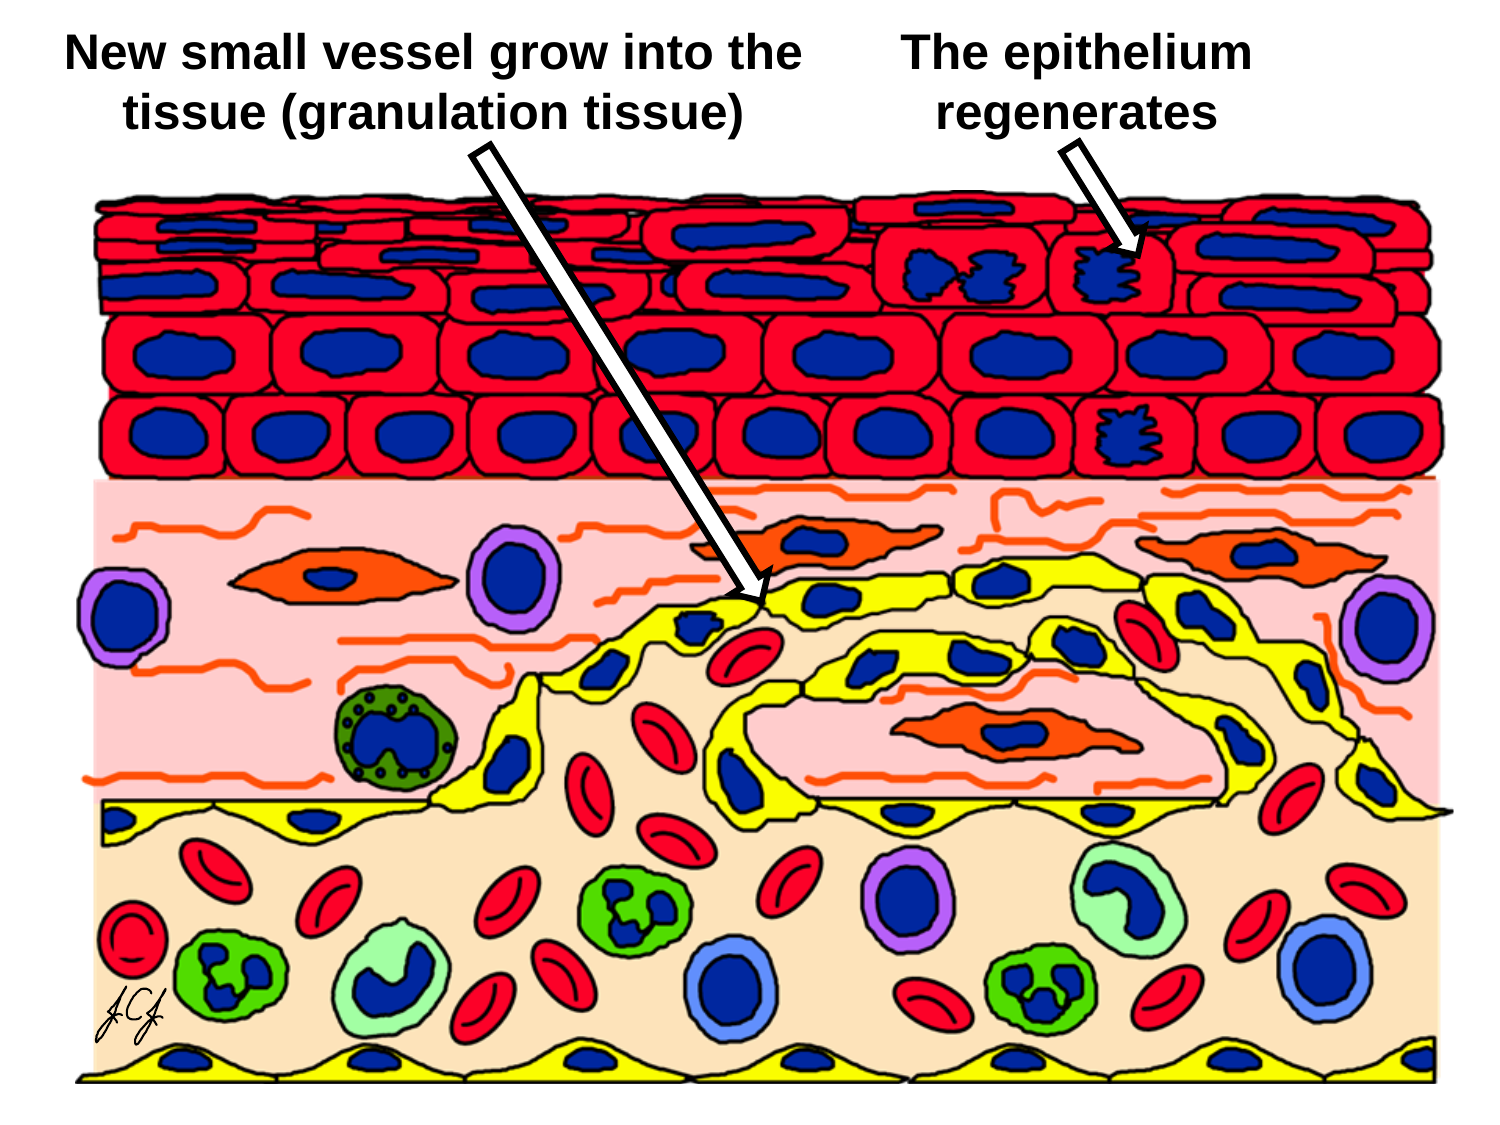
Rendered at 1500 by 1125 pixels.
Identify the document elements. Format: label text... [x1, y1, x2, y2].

text_box New small vessel grow into the tissue (granulation tissue) [0, 11, 764, 147]
picture [75, 190, 1454, 1084]
text_box [470, 143, 520, 190]
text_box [95, 986, 166, 1046]
text_box The epithelium regenerates [764, 11, 1390, 147]
text_box [1059, 140, 1111, 190]
